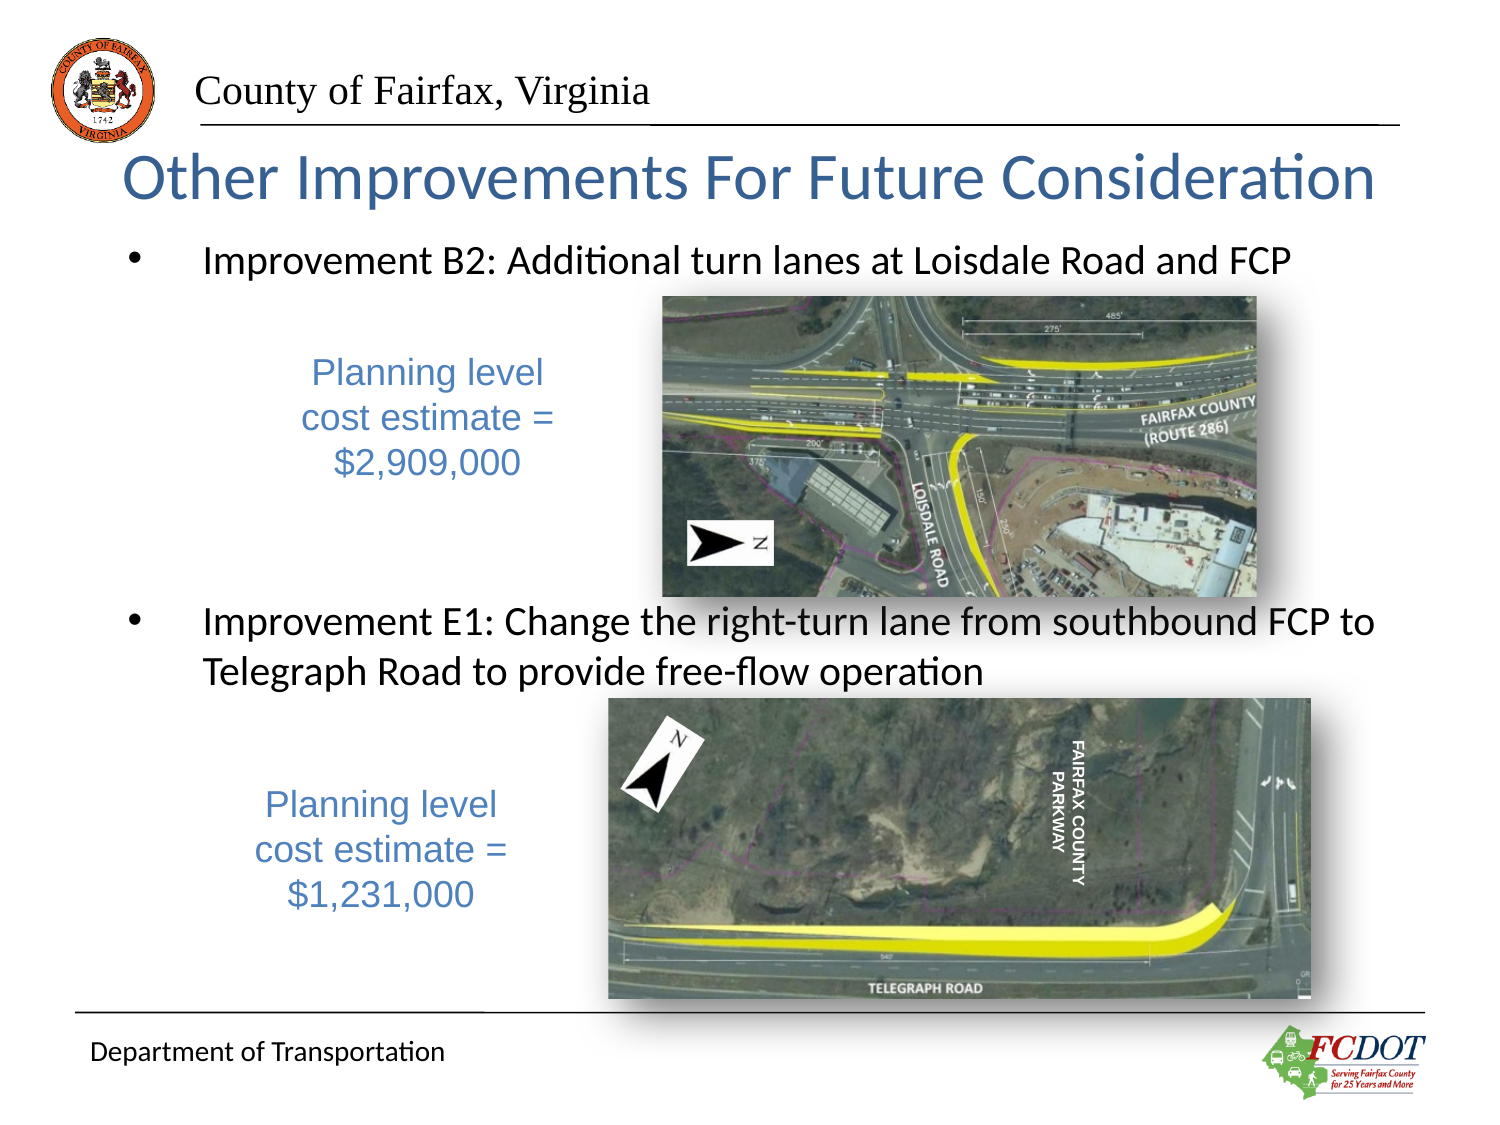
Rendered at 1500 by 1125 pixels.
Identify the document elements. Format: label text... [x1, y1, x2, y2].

text_box Other Improvements For Future Consideration [74, 87, 1425, 258]
picture [662, 295, 1257, 597]
text_box Improvement B2: Additional turn lanes at Loisdale Road and FCP Improvement E1: Change the right-turn lane from southbound FCP to Telegraph Road to provide free-flow operation [112, 224, 1400, 968]
text_box Planning level cost estimate = $2,909,000 [259, 340, 597, 491]
slide_number Department of Transportation [75, 1024, 563, 1103]
text_box Planning level cost estimate = $1,231,000 [212, 773, 550, 923]
picture [608, 698, 1312, 1000]
picture [1262, 1025, 1426, 1100]
picture [50, 37, 155, 143]
